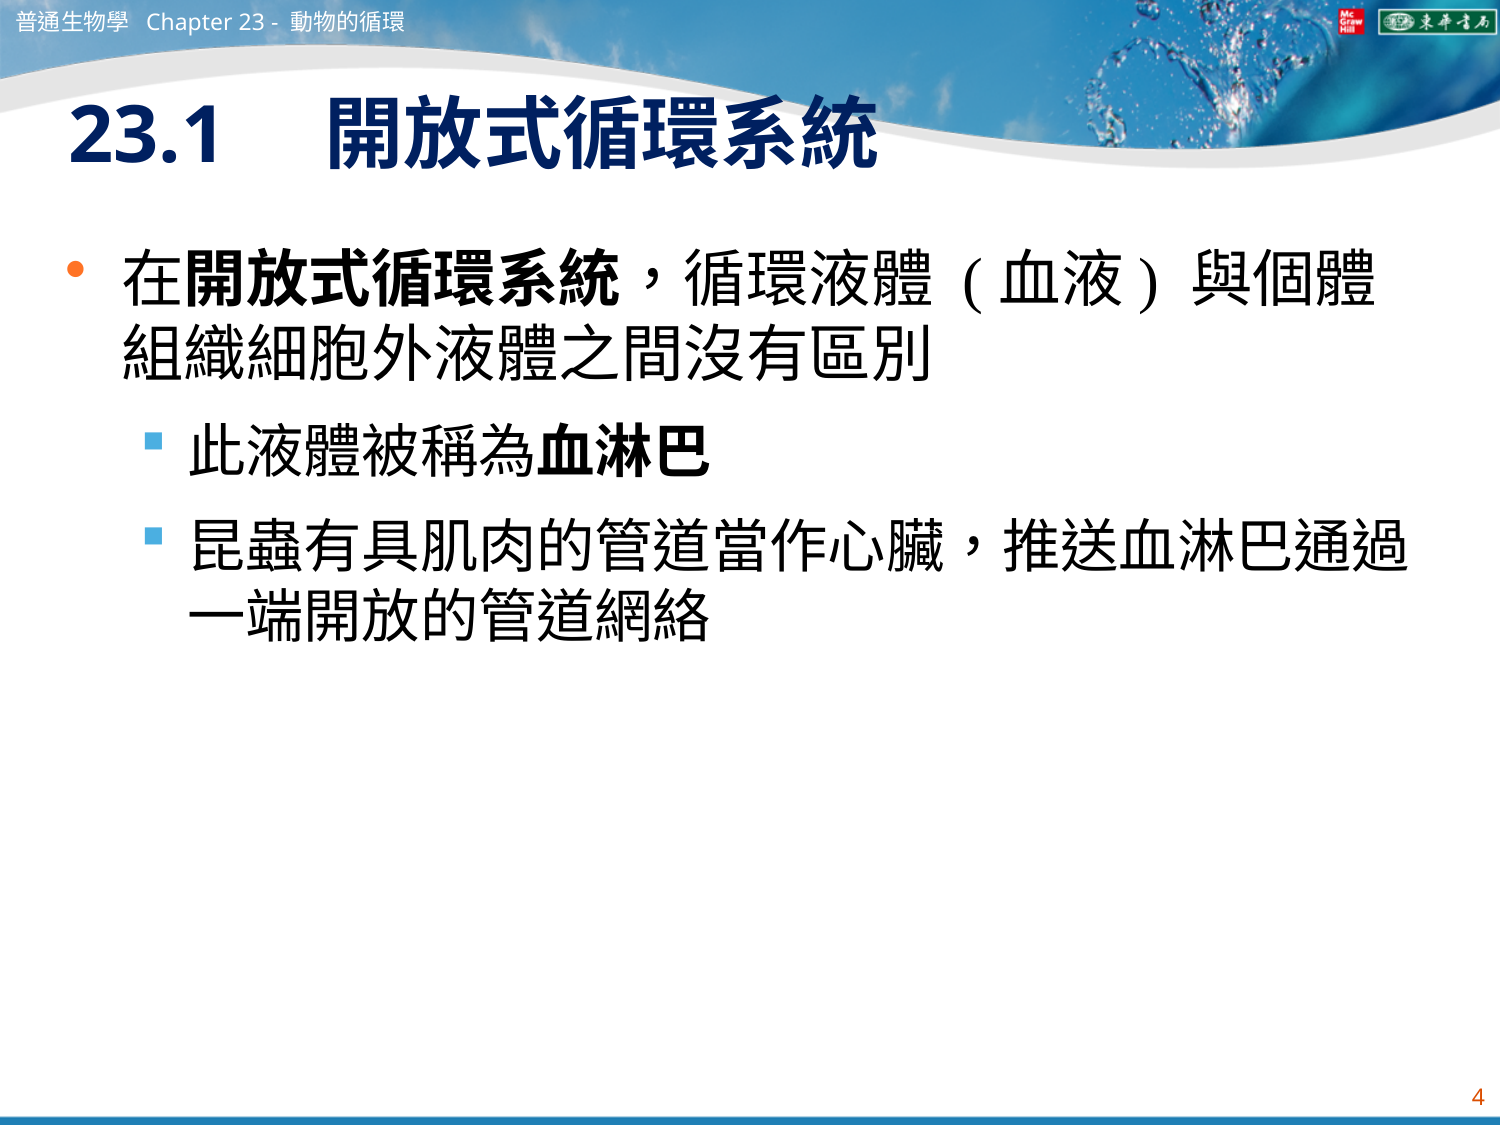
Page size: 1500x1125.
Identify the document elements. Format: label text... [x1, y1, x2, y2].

list 在開放式循環系統，循環液體 (血液) 與個體組織細胞外液體之間沒有區別 此液體被稱為血淋巴 昆蟲有具肌肉的管道當作心臟，推送血淋巴通過一端開放的管道網絡 [50, 231, 1451, 1083]
footer 普通生物學 Chapter 23 - 動物的循環 [0, 0, 476, 41]
slide_number 4 [1411, 1074, 1500, 1123]
title 23.1 開放式循環系統 [53, 54, 1447, 209]
picture [0, 0, 1500, 1125]
